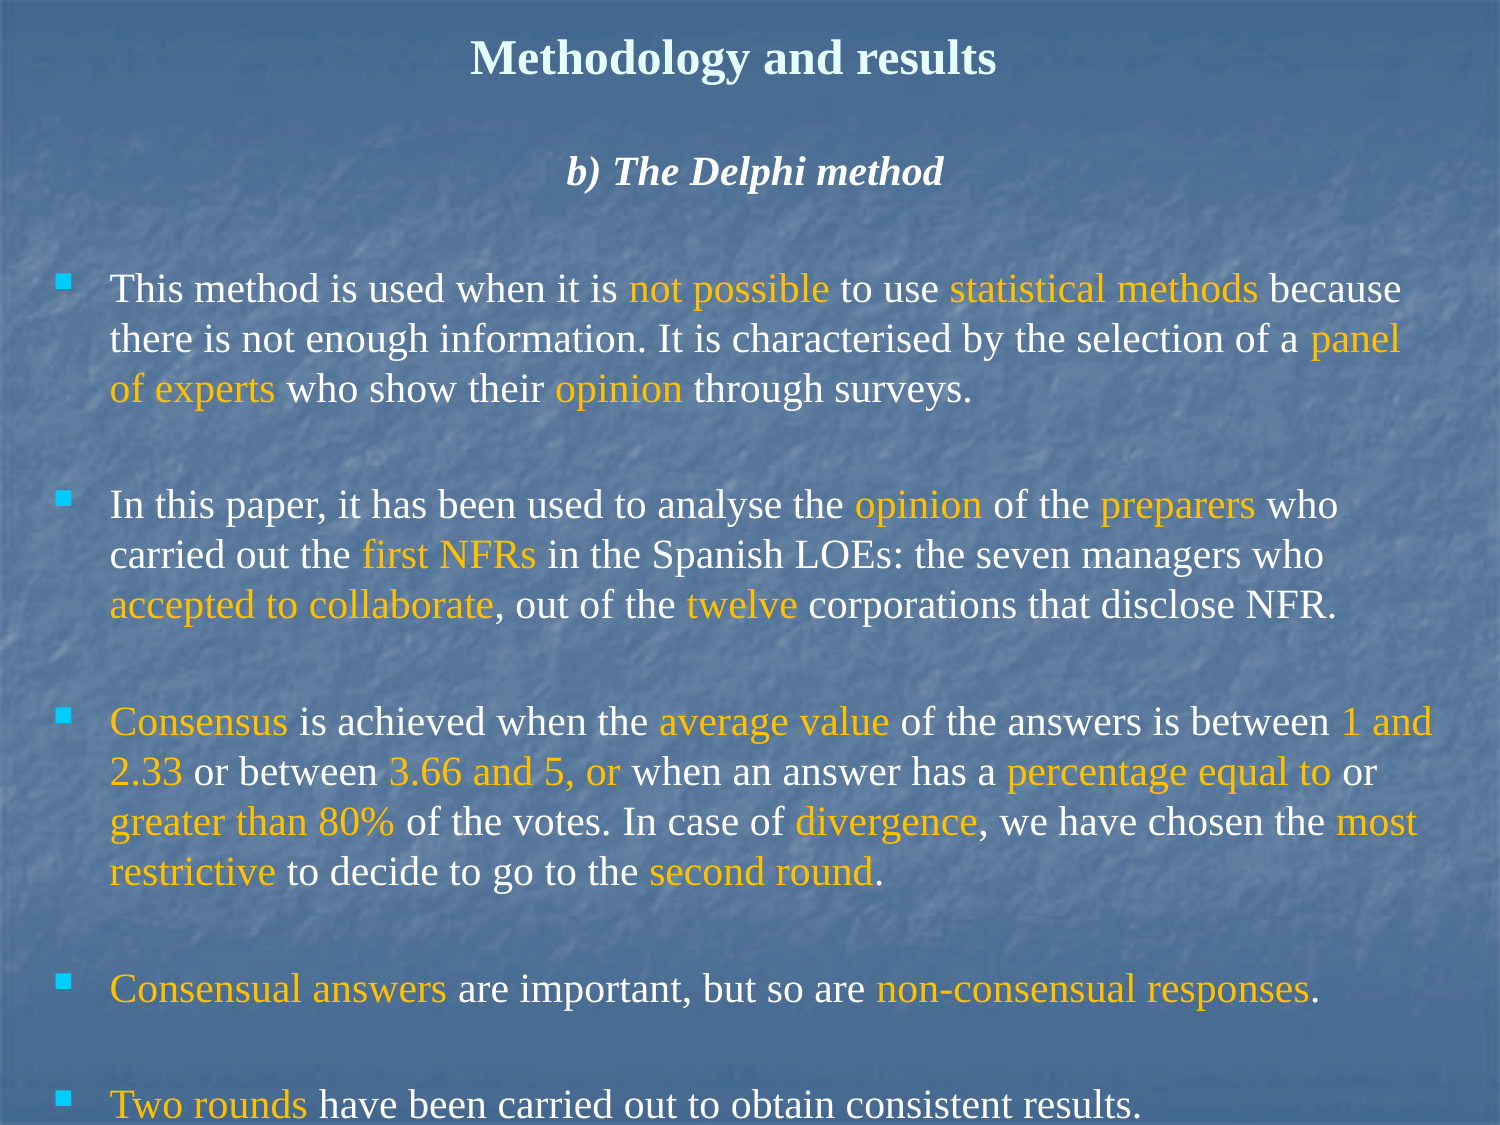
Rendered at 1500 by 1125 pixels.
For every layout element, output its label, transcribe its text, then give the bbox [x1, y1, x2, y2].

title Methodology and results [64, 31, 1415, 79]
list b) The Delphi method This method is used when it is not possible to use statistical methods because there is not enough information. It is characterised by the selection of a panel of experts who show their opinion through surveys. In this paper, it has been used to analyse the opinion of the preparers who carried out the first NFRs in the Spanish LOEs: the seven managers who accepted to collaborate, out of the twelve corporations that disclose NFR. Consensus is achieved when the average value of the answers is between 1 and 2.33 or between 3.66 and 5, or when an answer has a percentage equal to or greater than 80% of the votes. In case of divergence, we have chosen the most restrictive to decide to go to the second round. Consensual answers are important, but so are non-consensual responses. Two rounds have been carried out to obtain consistent results. [38, 92, 1462, 1125]
